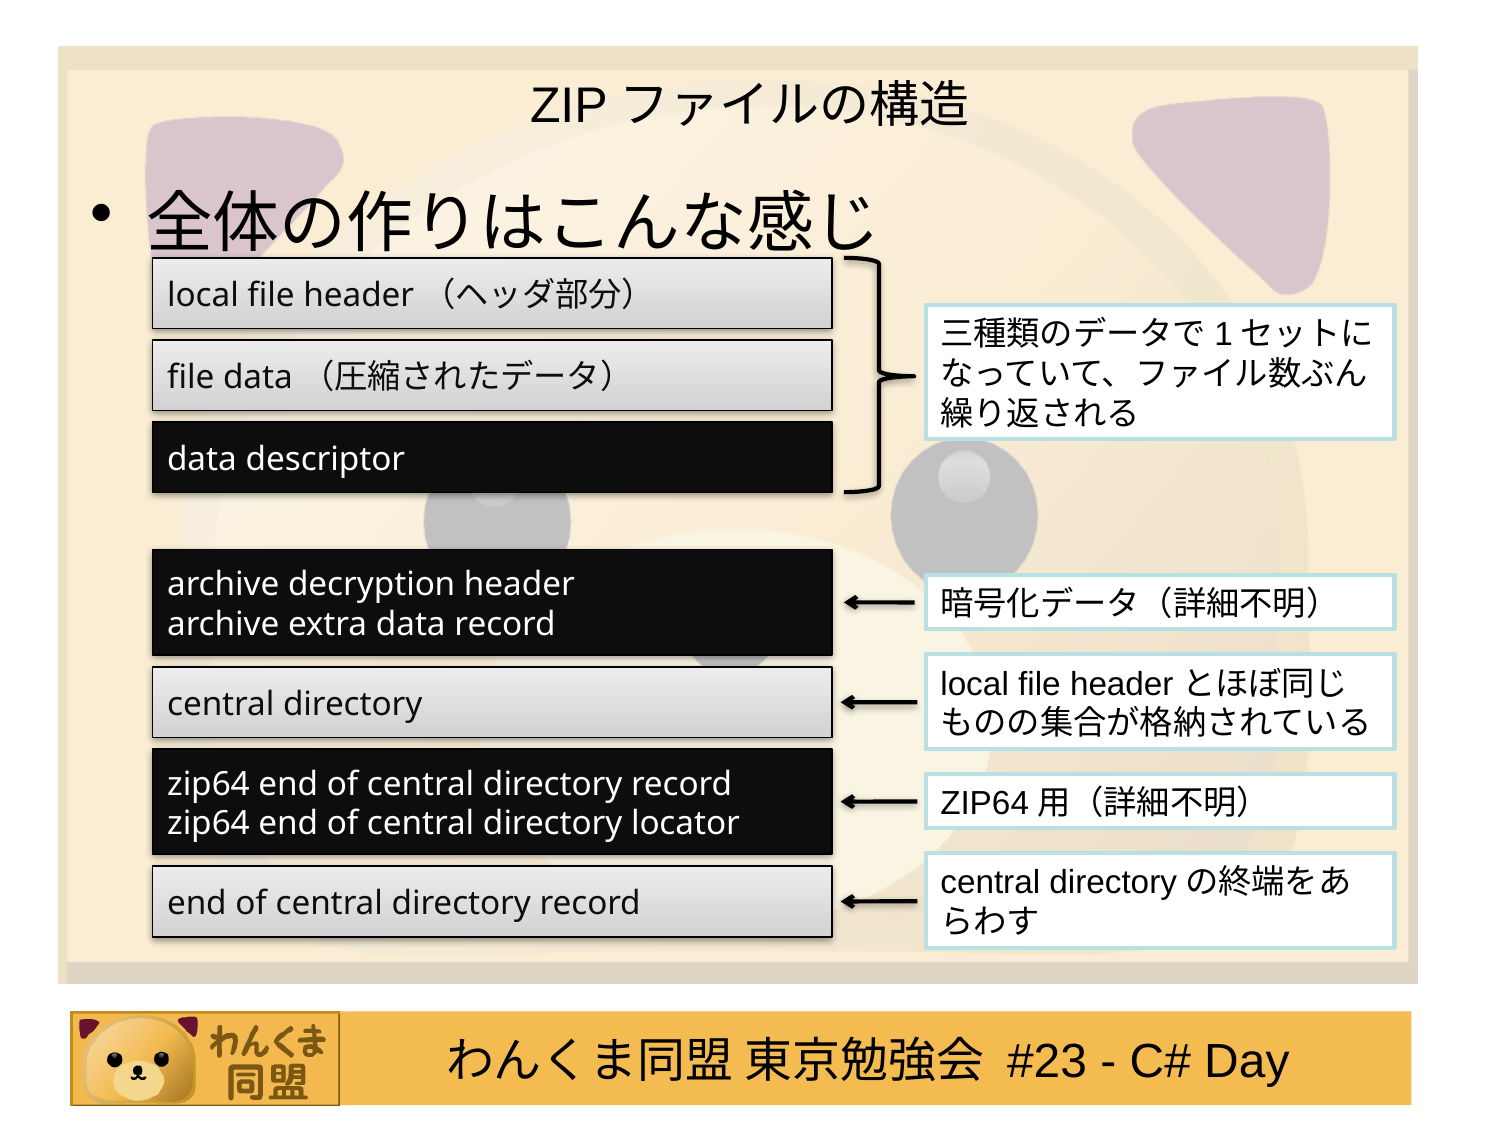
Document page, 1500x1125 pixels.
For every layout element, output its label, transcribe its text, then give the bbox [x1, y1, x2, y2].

text_box data descriptor [152, 421, 833, 493]
text_box central directory [152, 666, 833, 738]
picture [70, 1011, 340, 1106]
text_box file data（圧縮されたデータ） [152, 339, 833, 411]
text_box zip64 end of central directory record zip64 end of central directory locator [152, 748, 833, 855]
picture [58, 46, 1418, 984]
text_box archive decryption header archive extra data record [152, 549, 833, 656]
text_box [843, 255, 917, 495]
text_box local file header（ヘッダ部分） [152, 257, 833, 329]
title ZIPファイルの構造 [74, 44, 1426, 162]
text_box end of central directory record [152, 865, 833, 938]
text_box 三種類のデータで1セットになっていて、ファイル数ぶん繰り返される [924, 303, 1397, 441]
text_box local file headerとほぼ同じものの集合が格納されている [924, 652, 1397, 751]
text_box 暗号化データ（詳細不明） [924, 573, 1397, 631]
list 全体の作りはこんな感じ [74, 172, 1426, 1006]
text_box central directoryの終端をあらわす [924, 851, 1397, 950]
text_box ZIP64用（詳細不明） [924, 772, 1397, 830]
